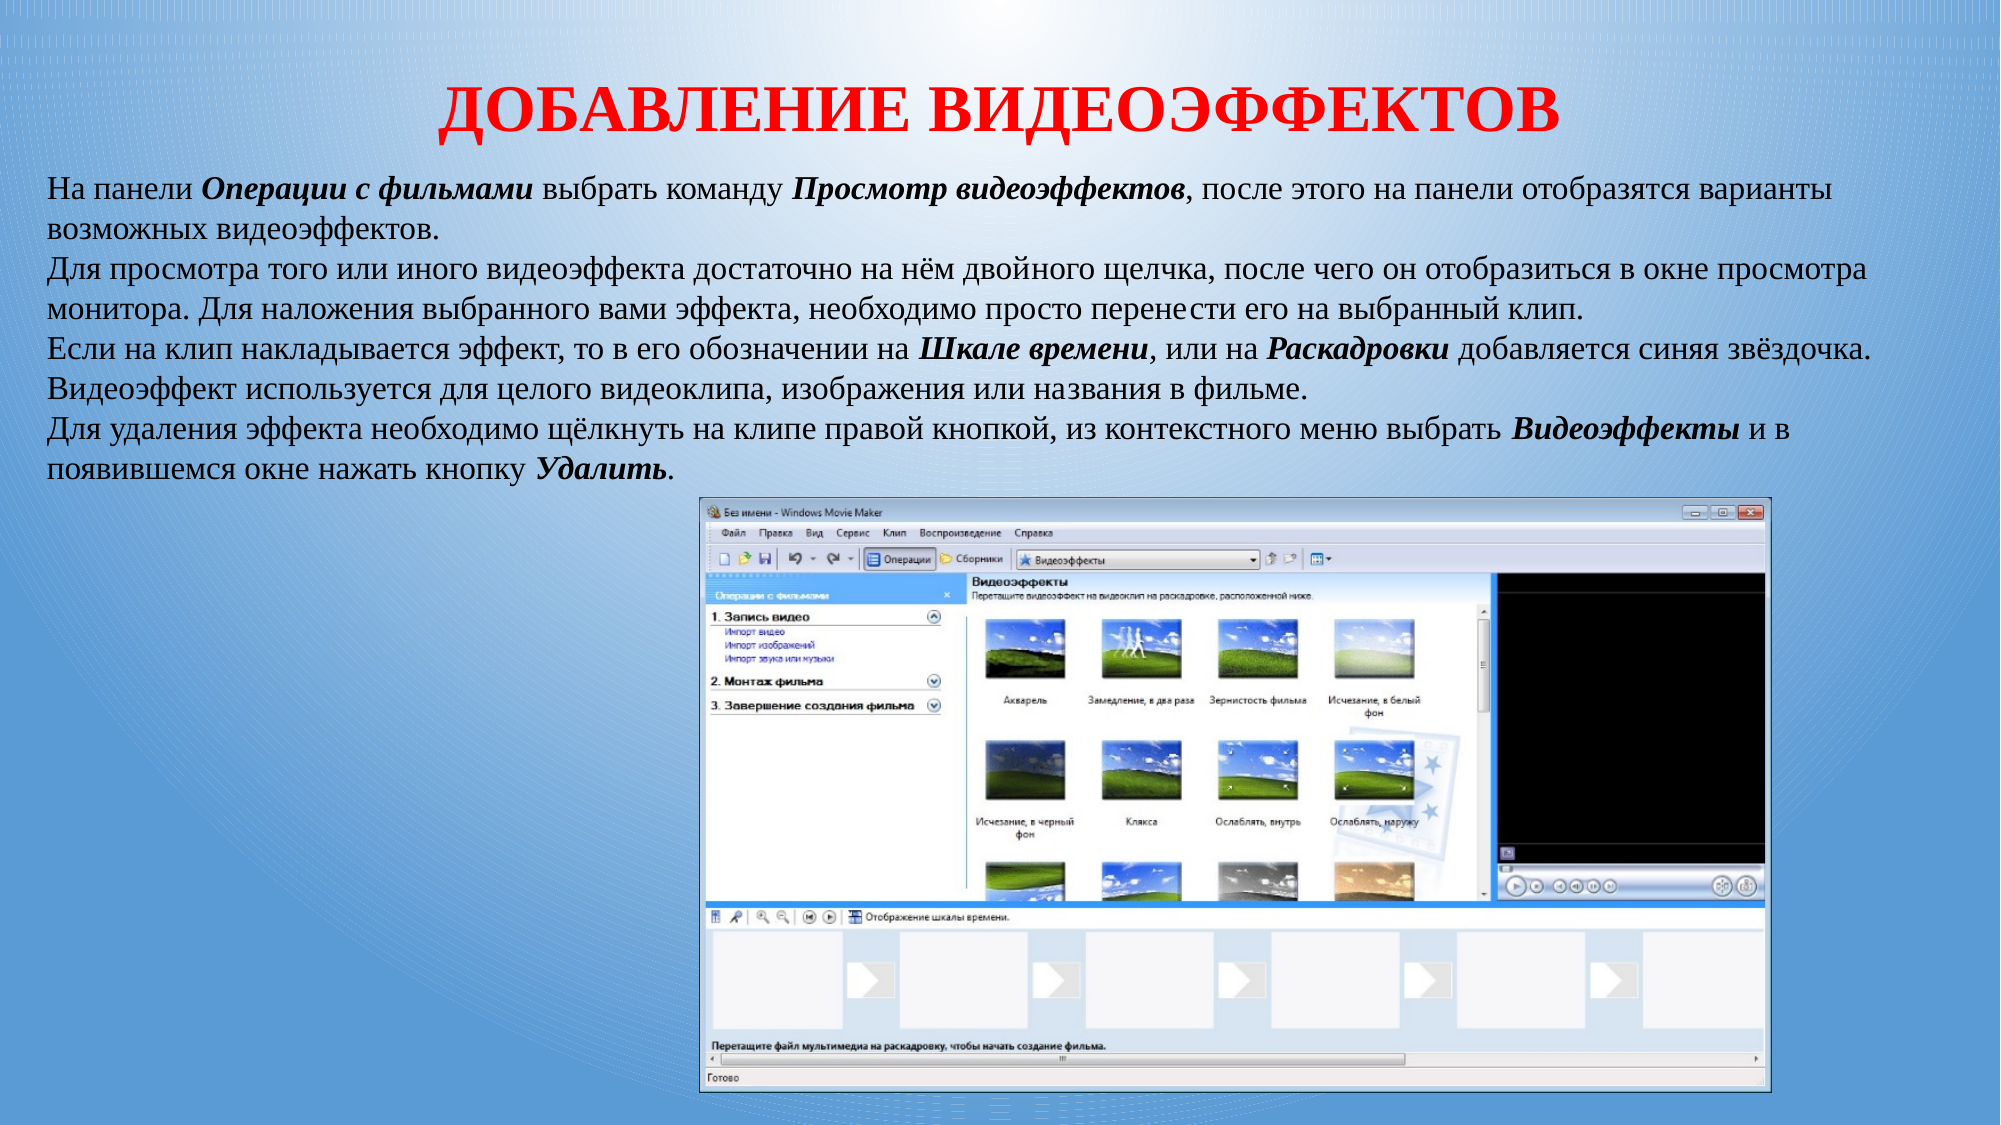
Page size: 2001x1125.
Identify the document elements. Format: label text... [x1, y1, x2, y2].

picture [699, 497, 1772, 1093]
list На панели Операции с фильмами выбрать команду Просмотр видео­эффектов, после этого на панели отобразятся варианты возможных видеоэффектов. Для просмотра того или иного видеоэффекта достаточно на нём двой­ного щелчка, после чего он отобразиться в окне просмотра монитора. Для наложения выбранного вами эффекта, необходимо просто перене­сти его на выбранный клип. Если на клип накладывается эффект, то в его обозначении на Шкале времени, или на Раскадровки добавляется синяя звёздочка. Видеоэффект используется для целого видеоклипа, изображения или на­звания в фильме. Для удаления эффекта необходимо щёлкнуть на клипе правой кнопкой, из контекстного меню выбрать Видеоэффекты и в появившемся окне нажать кнопку Удалить. [31, 158, 1901, 341]
title ДОБАВЛЕНИЕ ВИДЕОЭФФЕКТОВ [137, 59, 1863, 158]
